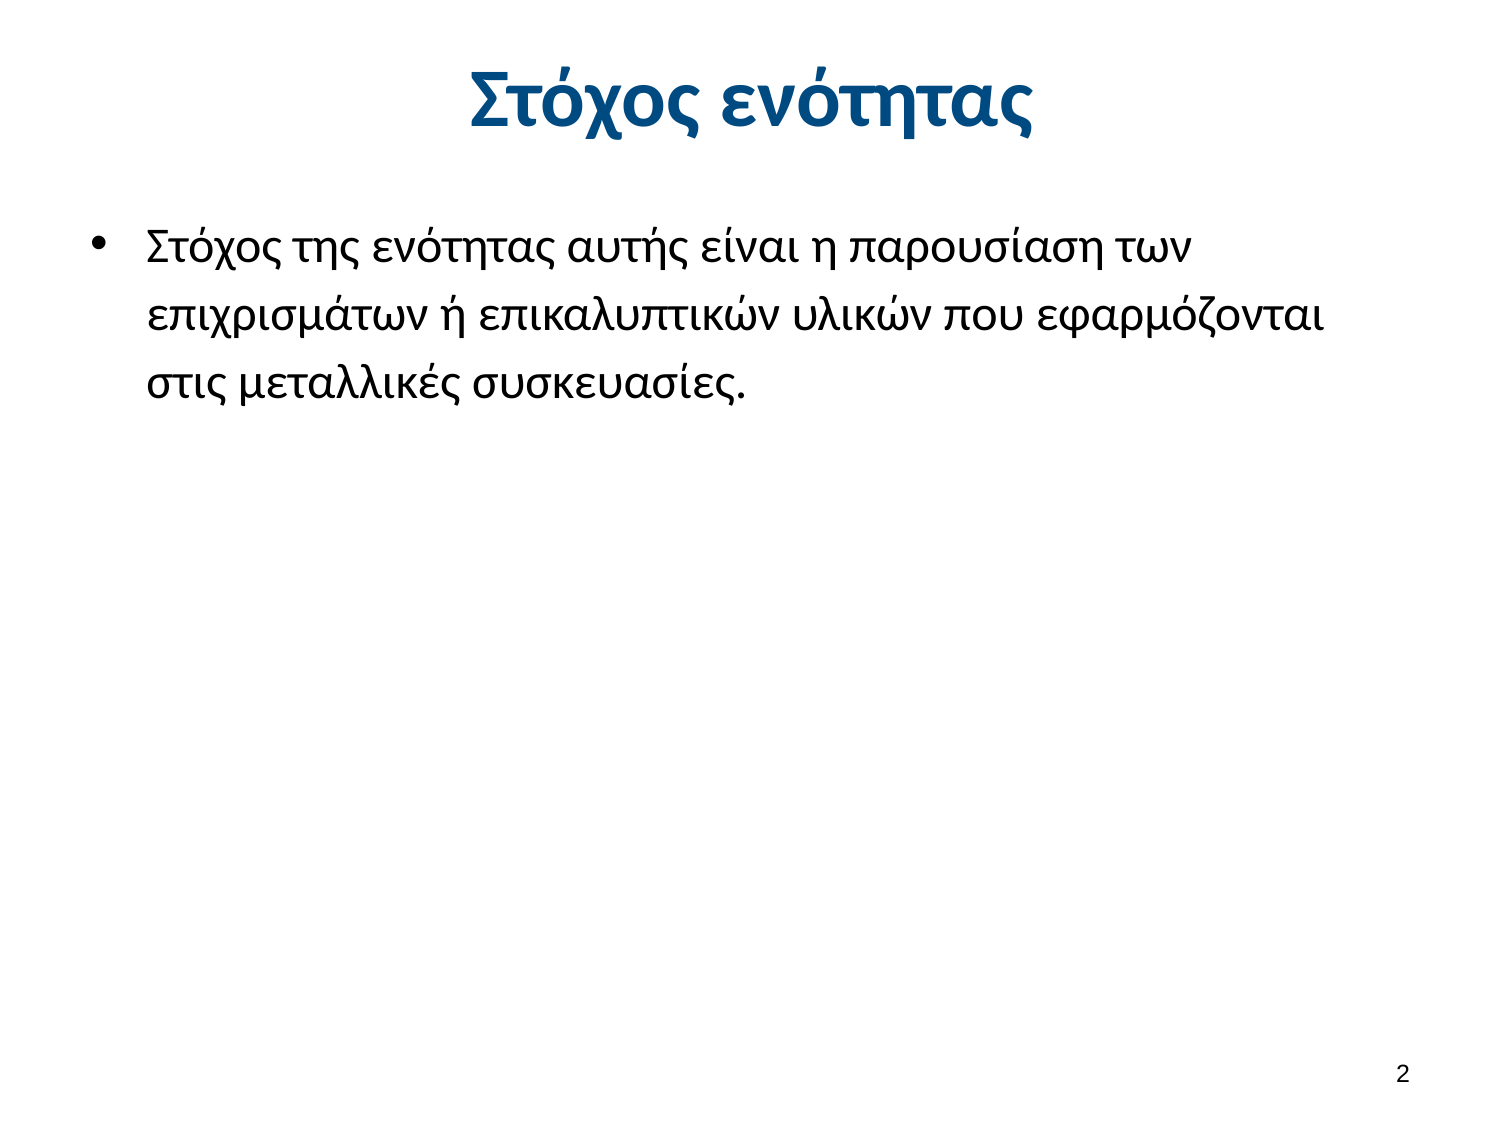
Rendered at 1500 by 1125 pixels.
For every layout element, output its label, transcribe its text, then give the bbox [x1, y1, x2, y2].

title Στόχος ενότητας [76, 19, 1427, 169]
slide_number 1 [1074, 1042, 1425, 1103]
list Στόχος της ενότητας αυτής είναι η παρουσίαση των επιχρισμάτων ή επικαλυπτικών υλικών που εφαρμόζονται στις μεταλλικές συσκευασίες. [75, 196, 1425, 740]
